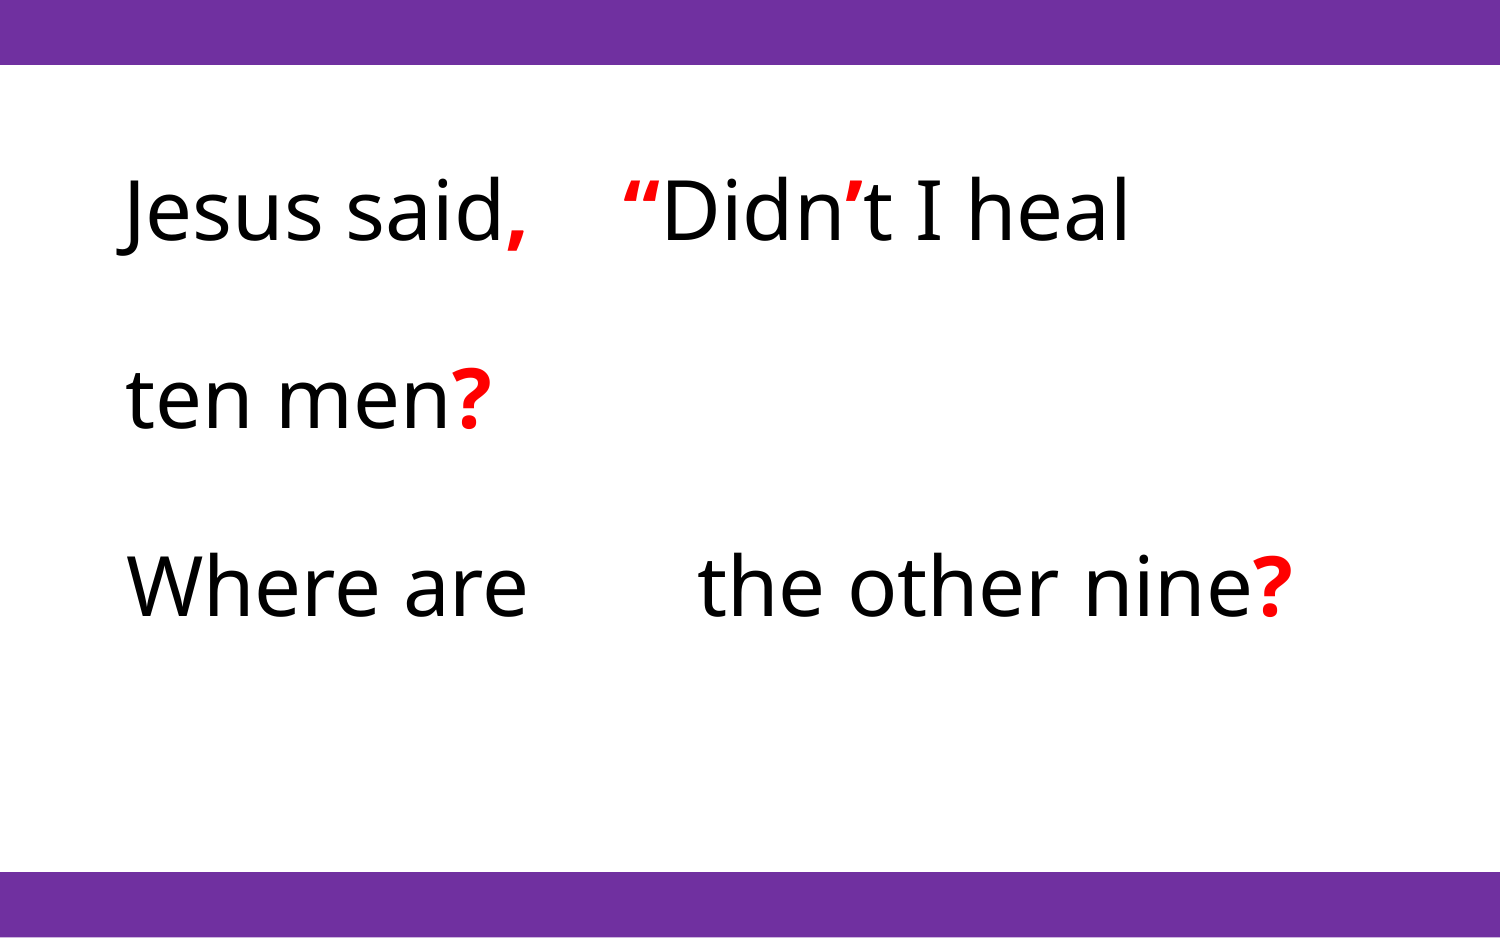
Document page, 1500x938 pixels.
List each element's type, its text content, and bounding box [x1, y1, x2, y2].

text_box [0, 871, 1500, 938]
text_box “Didn’t I heal [608, 149, 1169, 265]
text_box Where are [111, 525, 567, 641]
text_box Jesus said, [108, 149, 589, 265]
text_box [0, 0, 1500, 66]
text_box the other nine? [682, 525, 1309, 641]
text_box ten men? [111, 337, 529, 453]
